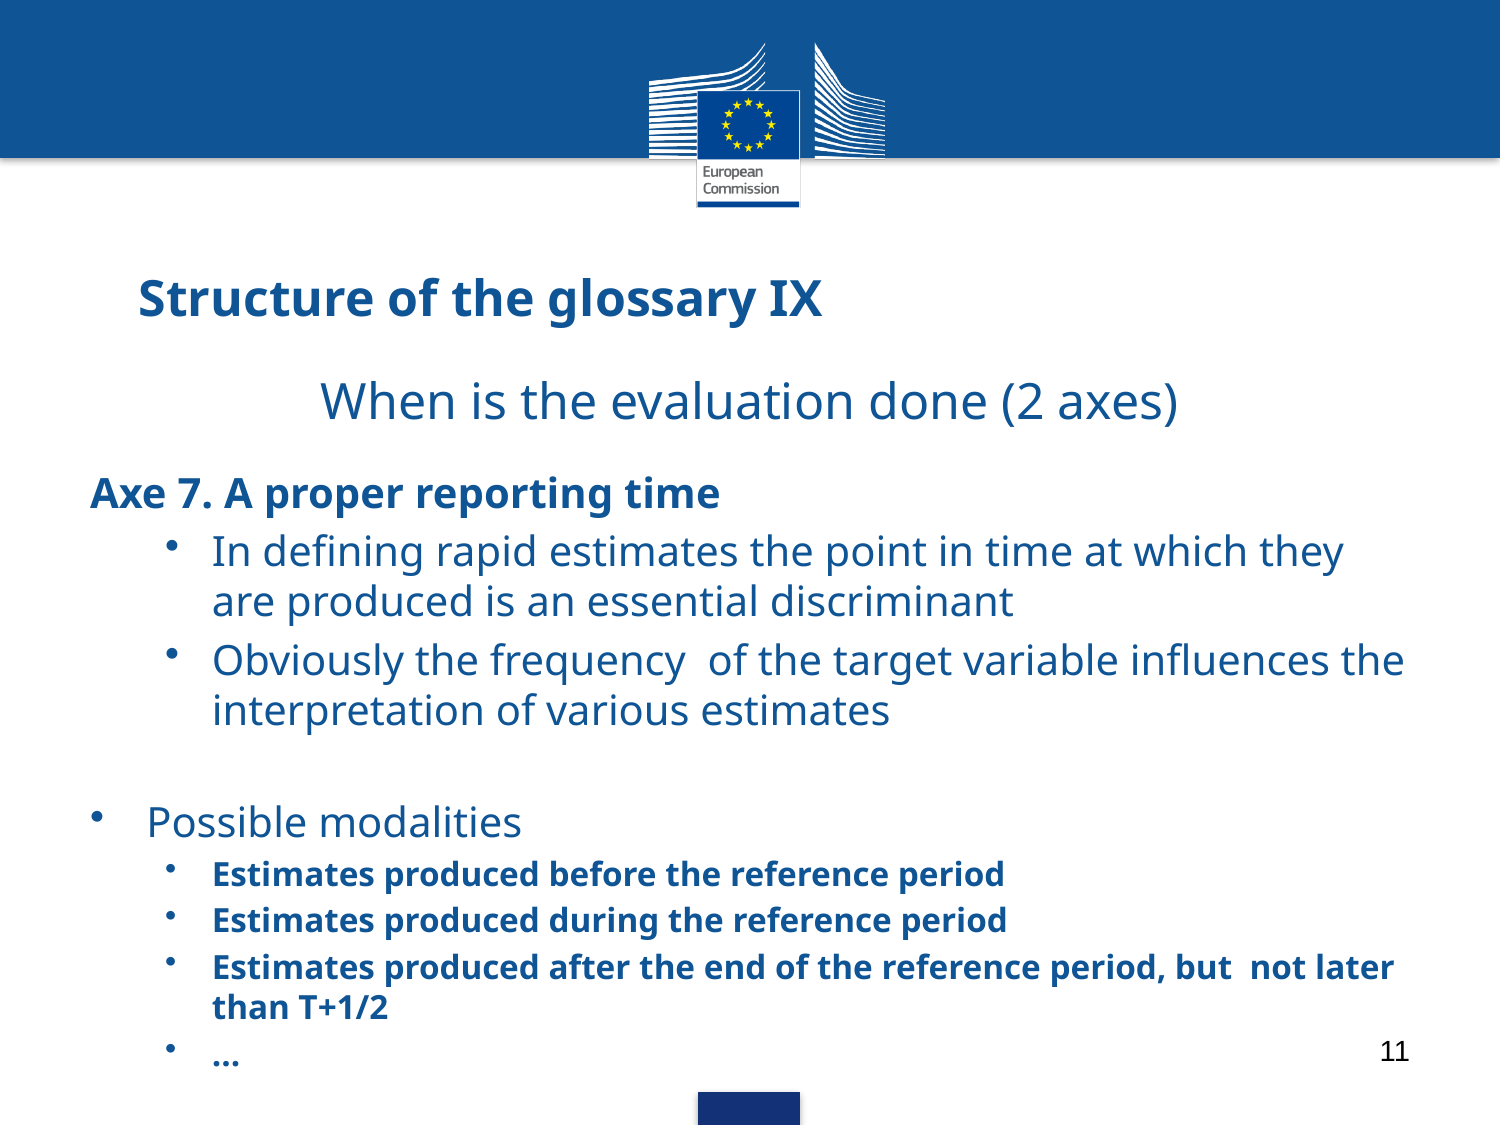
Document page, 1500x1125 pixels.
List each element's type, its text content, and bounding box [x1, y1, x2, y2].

slide_number 11 [1074, 1024, 1425, 1103]
list When is the evaluation done (2 axes) Axe 7. A proper reporting time In defining rapid estimates the point in time at which they are produced is an essential discriminant Obviously the frequency of the target variable influences the interpretation of various estimates Possible modalities Estimates produced before the reference period Estimates produced during the reference period Estimates produced after the end of the reference period, but not later than T+1/2 … [75, 361, 1425, 1083]
picture [649, 42, 885, 208]
title Structure of the glossary IX [64, 219, 1415, 374]
